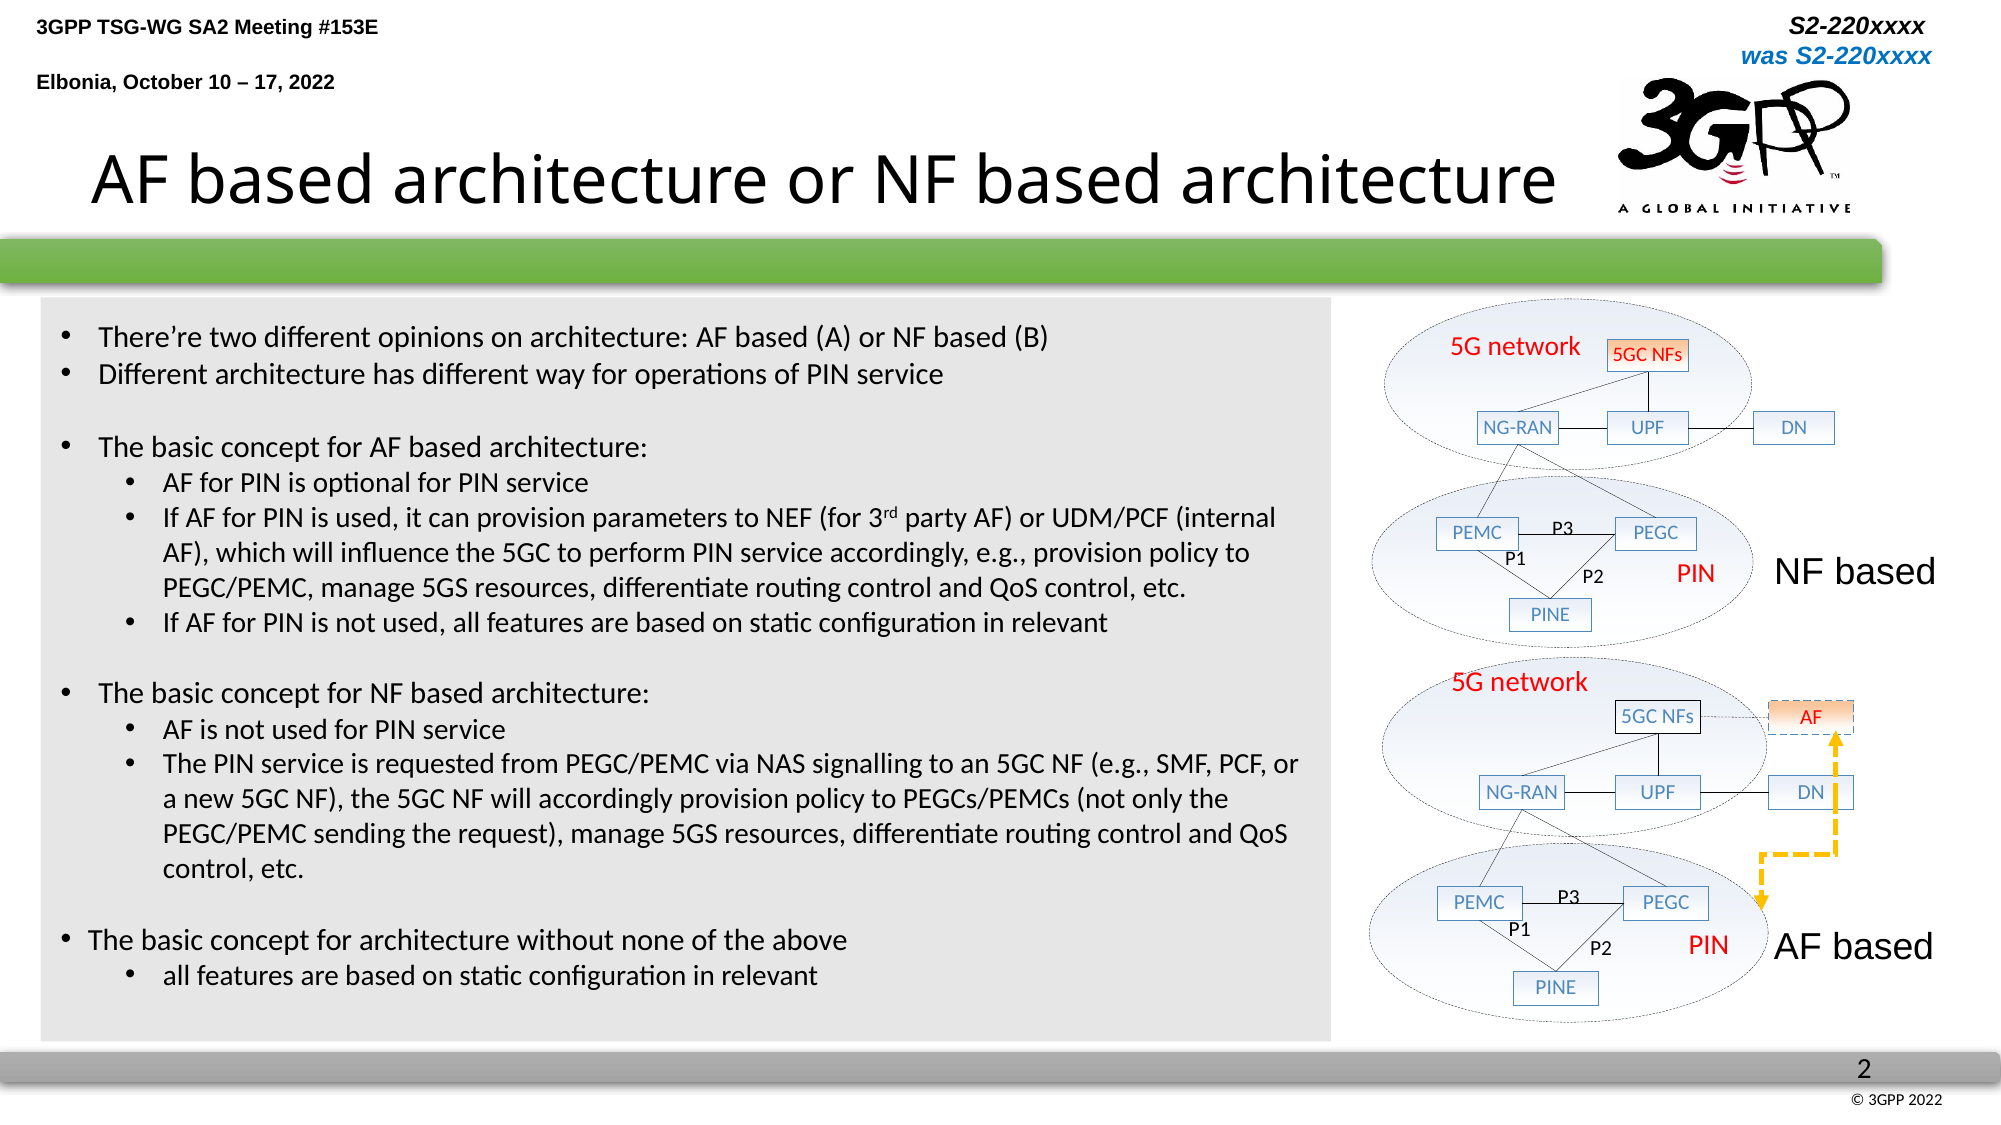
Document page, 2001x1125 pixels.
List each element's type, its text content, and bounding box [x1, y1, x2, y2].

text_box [1742, 817, 1855, 892]
list [23, 290, 1920, 525]
text_box NF based [1836, 539, 1952, 600]
text_box There’re two different opinions on architecture: AF based (A) or NF based (B) Different architecture has different way for operations of PIN service The basic concept for AF based architecture: AF for PIN is optional for PIN service If AF for PIN is used, it can provision parameters to NEF (for 3rd party AF) or UDM/PCF (internal AF), which will influence the 5GC to perform PIN service accordingly, e.g., provision policy to PEGC/PEMC, manage 5GS resources, differentiate routing control and QoS control, etc. If AF for PIN is not used, all features are based on static configuration in relevant The basic concept for NF based architecture: AF is not used for PIN service The PIN service is requested from PEGC/PEMC via NAS signalling to an 5GC NF (e.g., SMF, PCF, or a new 5GC NF), the 5GC NF will accordingly provision policy to PEGCs/PEMCs (not only the PEGC/PEMC sending the request), manage 5GS resources, differentiate routing control and QoS control, etc. The basic concept for architecture without none of the above all features are based on static configuration in relevant [40, 297, 1332, 1042]
picture [1370, 297, 1836, 649]
title AF based architecture or NF based architecture [76, 72, 1802, 290]
picture [1802, 78, 1850, 213]
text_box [1366, 655, 1856, 1025]
text_box AF based [1856, 914, 1950, 975]
